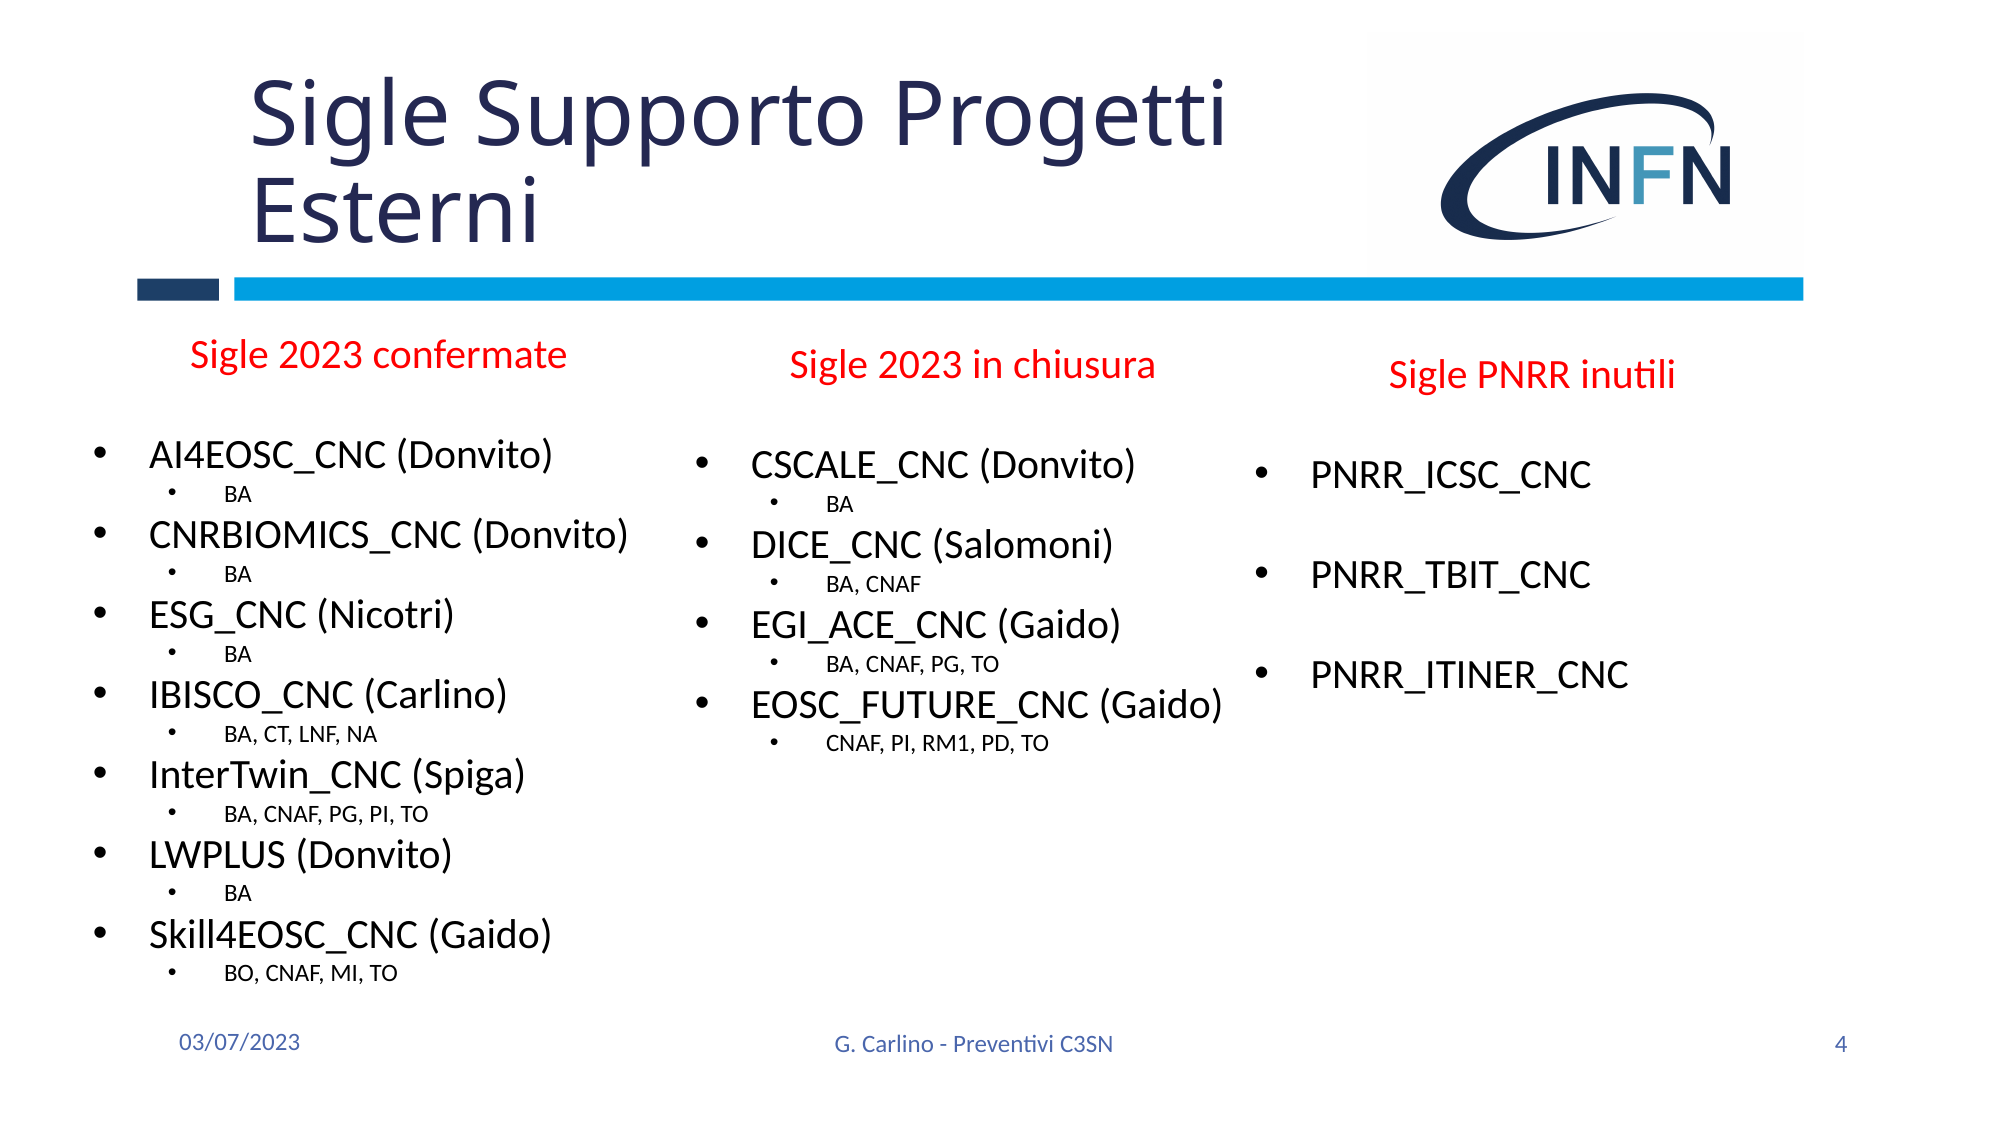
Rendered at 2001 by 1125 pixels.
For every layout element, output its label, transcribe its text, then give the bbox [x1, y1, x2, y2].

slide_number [164, 1010, 595, 1071]
footer G. Carlino - Preventivi C3SN [460, 1012, 1489, 1073]
slide_number 4 [1691, 1012, 1863, 1073]
picture [1367, 32, 1804, 277]
text_box Sigle PNRR inutili PNRR_ICSC_CNC PNRR_TBIT_CNC PNRR_ITINER_CNC [1239, 339, 1826, 735]
text_box Sigle 2023 confermate AI4EOSC_CNC (Donvito) BA CNRBIOMICS_CNC (Donvito) BA ESG_CNC (Nicotri) BA IBISCO_CNC (Carlino) BA, CT, LNF, NA InterTwin_CNC (Spiga) BA, CNAF, PG, PI, TO LWPLUS (Donvito) BA Skill4EOSC_CNC (Gaido) BO, CNAF, MI, TO [78, 319, 680, 995]
text_box Sigle 2023 in chiusura CSCALE_CNC (Donvito) BA DICE_CNC (Salomoni) BA, CNAF EGI_ACE_CNC (Gaido) BA, CNAF, PG, TO EOSC_FUTURE_CNC (Gaido) CNAF, PI, RM1, PD, TO [680, 329, 1267, 765]
title Sigle Supporto Progetti Esterni [234, 59, 1413, 271]
